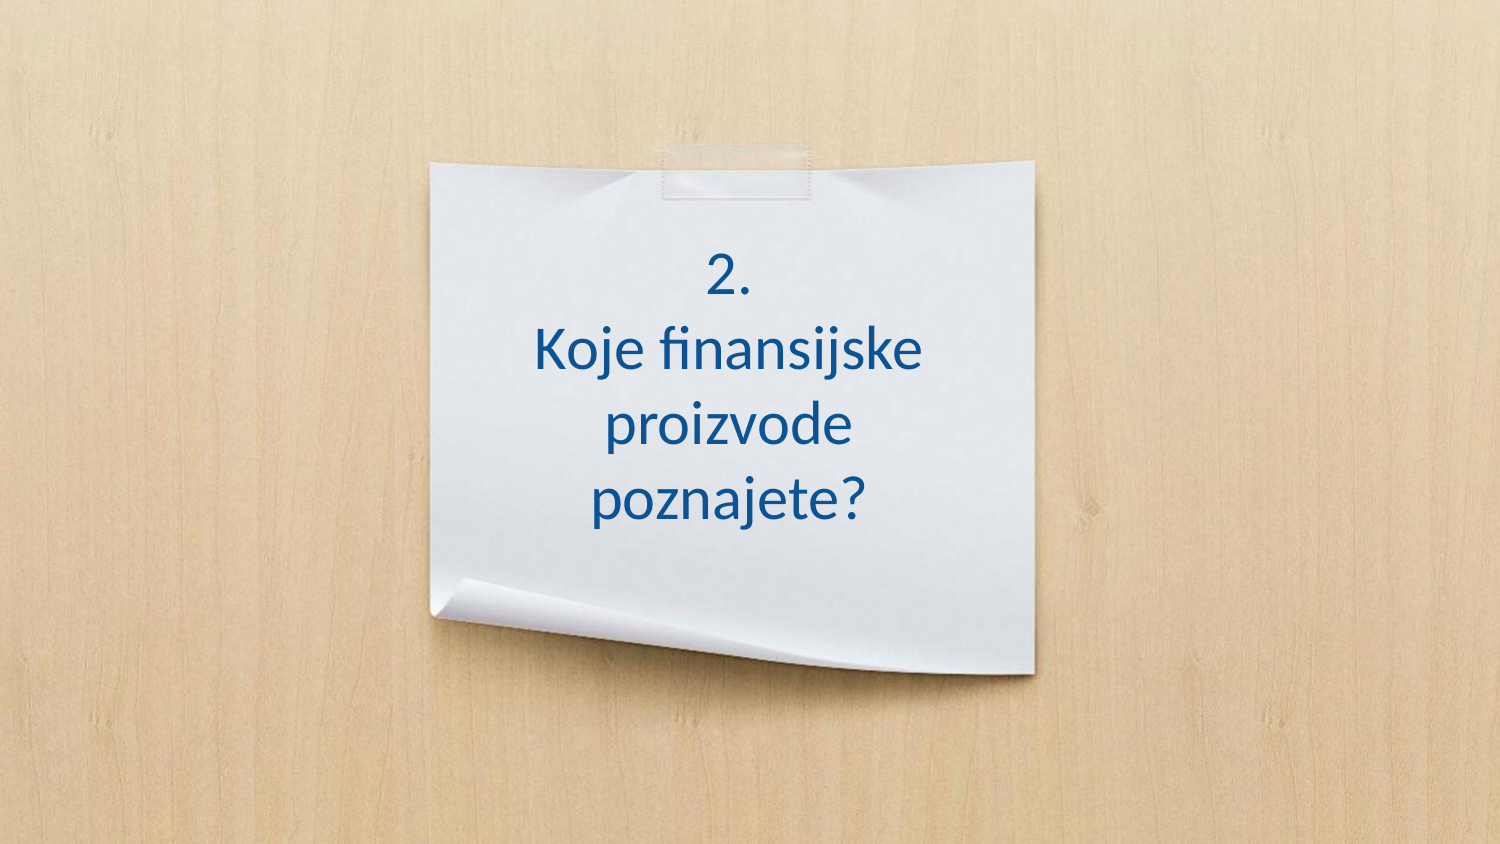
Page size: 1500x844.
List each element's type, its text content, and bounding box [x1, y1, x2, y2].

title 2. Koje finansijske proizvode poznajete? [443, 246, 1016, 547]
picture [0, 0, 1500, 844]
